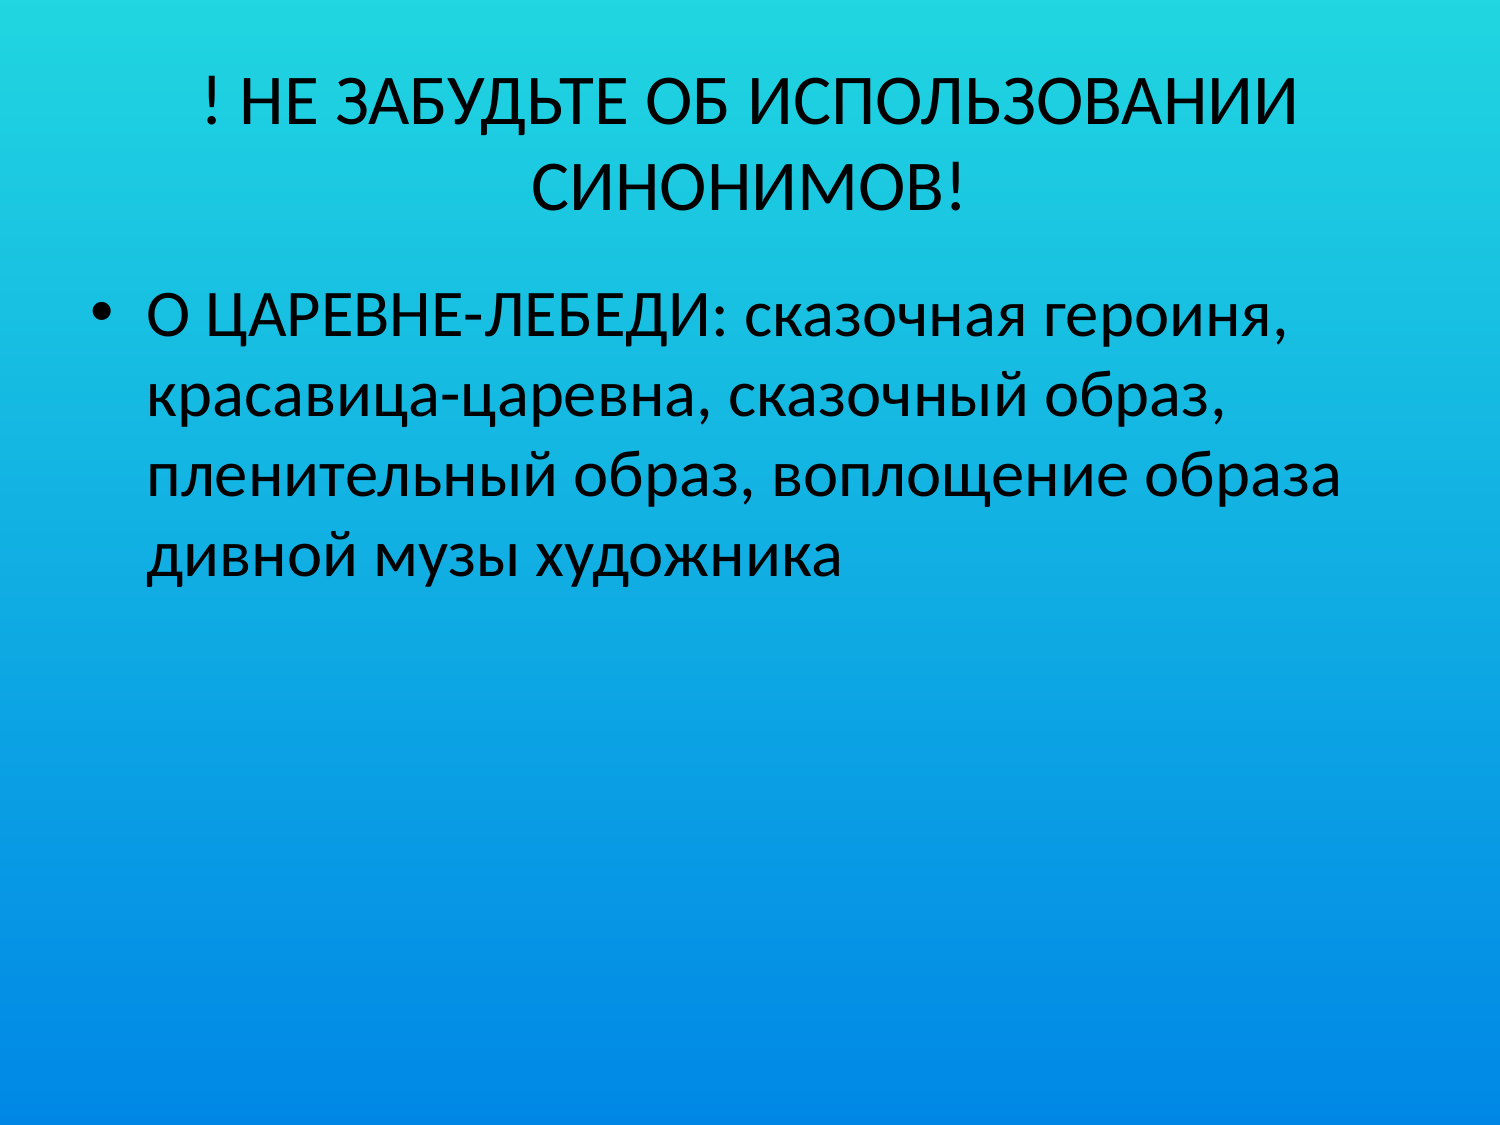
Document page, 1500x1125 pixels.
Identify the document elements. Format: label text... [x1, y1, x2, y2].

list О ЦАРЕВНЕ-ЛЕБЕДИ: сказочная героиня, красавица-царевна, сказочный образ, пленительный образ, воплощение образа дивной музы художника [75, 262, 1425, 1005]
title ! НЕ ЗАБУДЬТЕ ОБ ИСПОЛЬЗОВАНИИ СИНОНИМОВ! [75, 45, 1425, 233]
